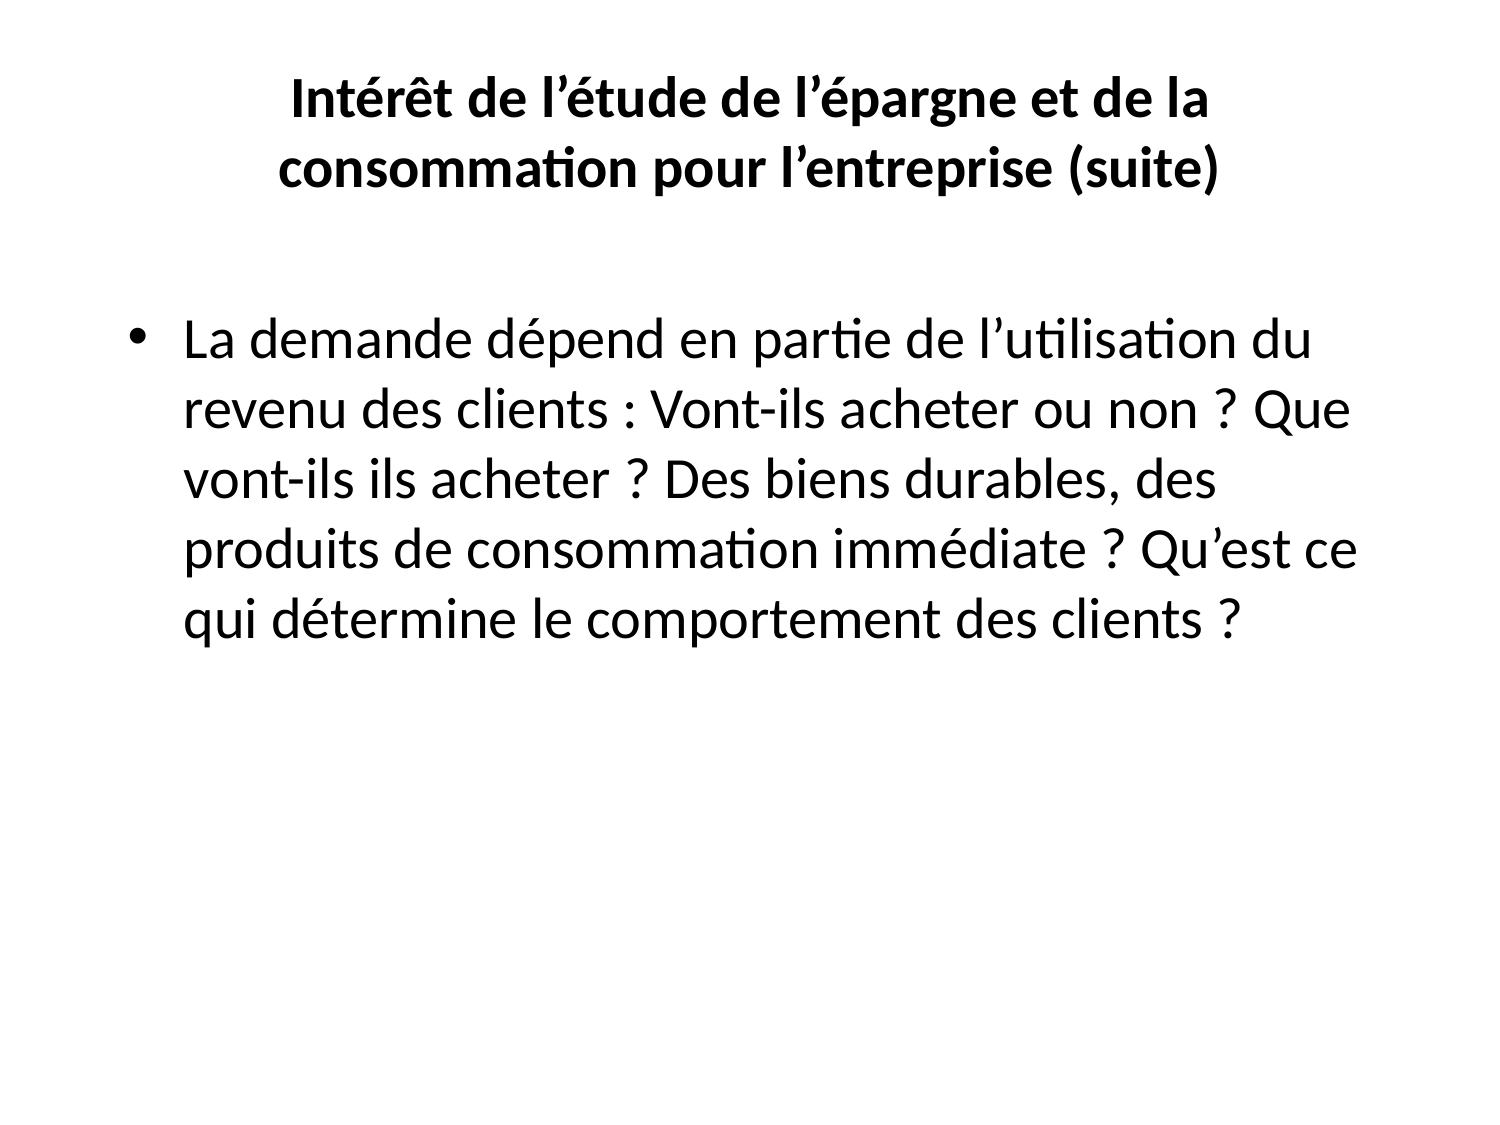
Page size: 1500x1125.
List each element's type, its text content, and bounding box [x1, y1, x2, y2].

list La demande dépend en partie de l’utilisation du revenu des clients : Vont-ils acheter ou non ? Que vont-ils ils acheter ? Des biens durables, des produits de consommation immédiate ? Qu’est ce qui détermine le comportement des clients ? [112, 292, 1383, 1067]
title Intérêt de l’étude de l’épargne et de la consommation pour l’entreprise (suite) [112, 35, 1388, 223]
